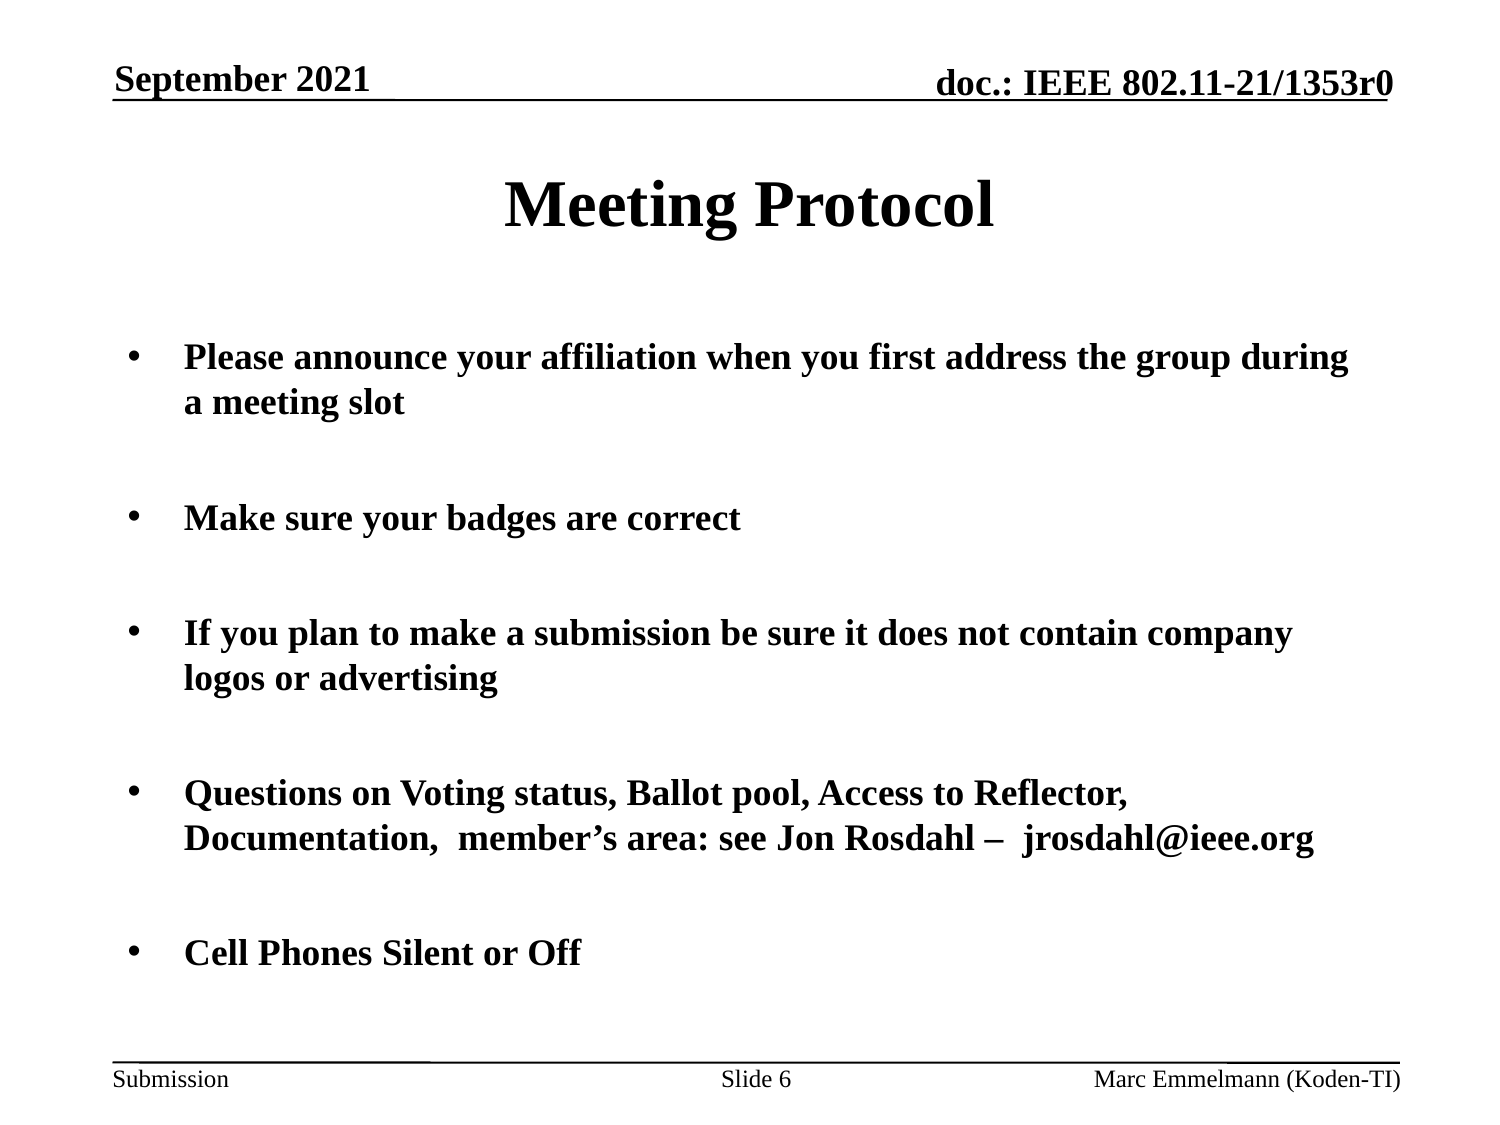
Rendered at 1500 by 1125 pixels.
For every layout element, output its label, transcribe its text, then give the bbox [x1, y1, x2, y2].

list Please announce your affiliation when you first address the group during a meeting slot Make sure your badges are correct If you plan to make a submission be sure it does not contain company logos or advertising Questions on Voting status, Ballot pool, Access to Reflector, Documentation, member’s area: see Jon Rosdahl – jrosdahl@ieee.org Cell Phones Silent or Off [112, 324, 1388, 1000]
slide_number Slide 6 [712, 1061, 800, 1123]
footer Marc Emmelmann (Koden-TI) [878, 1061, 1402, 1093]
title Meeting Protocol [112, 112, 1388, 288]
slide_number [114, 54, 423, 100]
